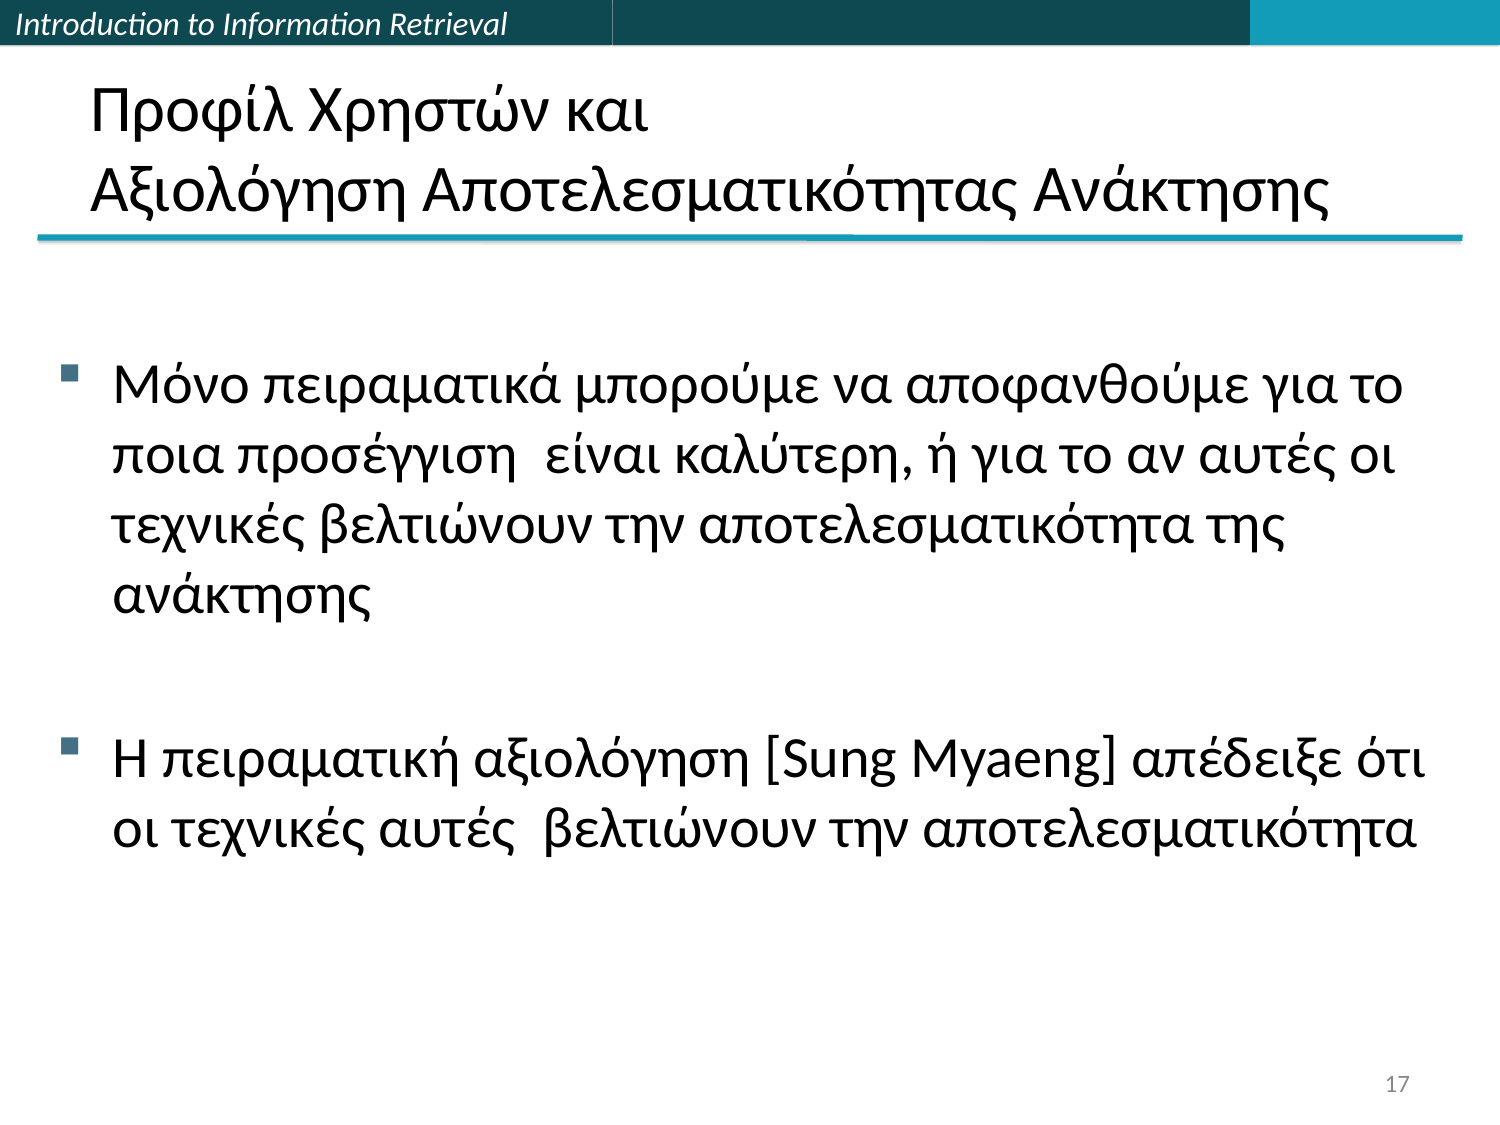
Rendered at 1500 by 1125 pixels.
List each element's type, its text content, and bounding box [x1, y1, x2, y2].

list Μόνο πειραματικά μπορούμε να αποφανθούμε για το ποια προσέγγιση είναι καλύτερη, ή για το αν αυτές οι τεχνικές βελτιώνουν την αποτελεσματικότητα της ανάκτησης Η πειραματική αξιολόγηση [Sung Myaeng] απέδειξε ότι οι τεχνικές αυτές βελτιώνουν την αποτελεσματικότητα [41, 337, 1454, 846]
title Προφίλ Χρηστών και Αξιολόγηση Αποτελεσματικότητας Ανάκτησης [74, 44, 1426, 233]
slide_number 17 [1074, 1062, 1425, 1103]
